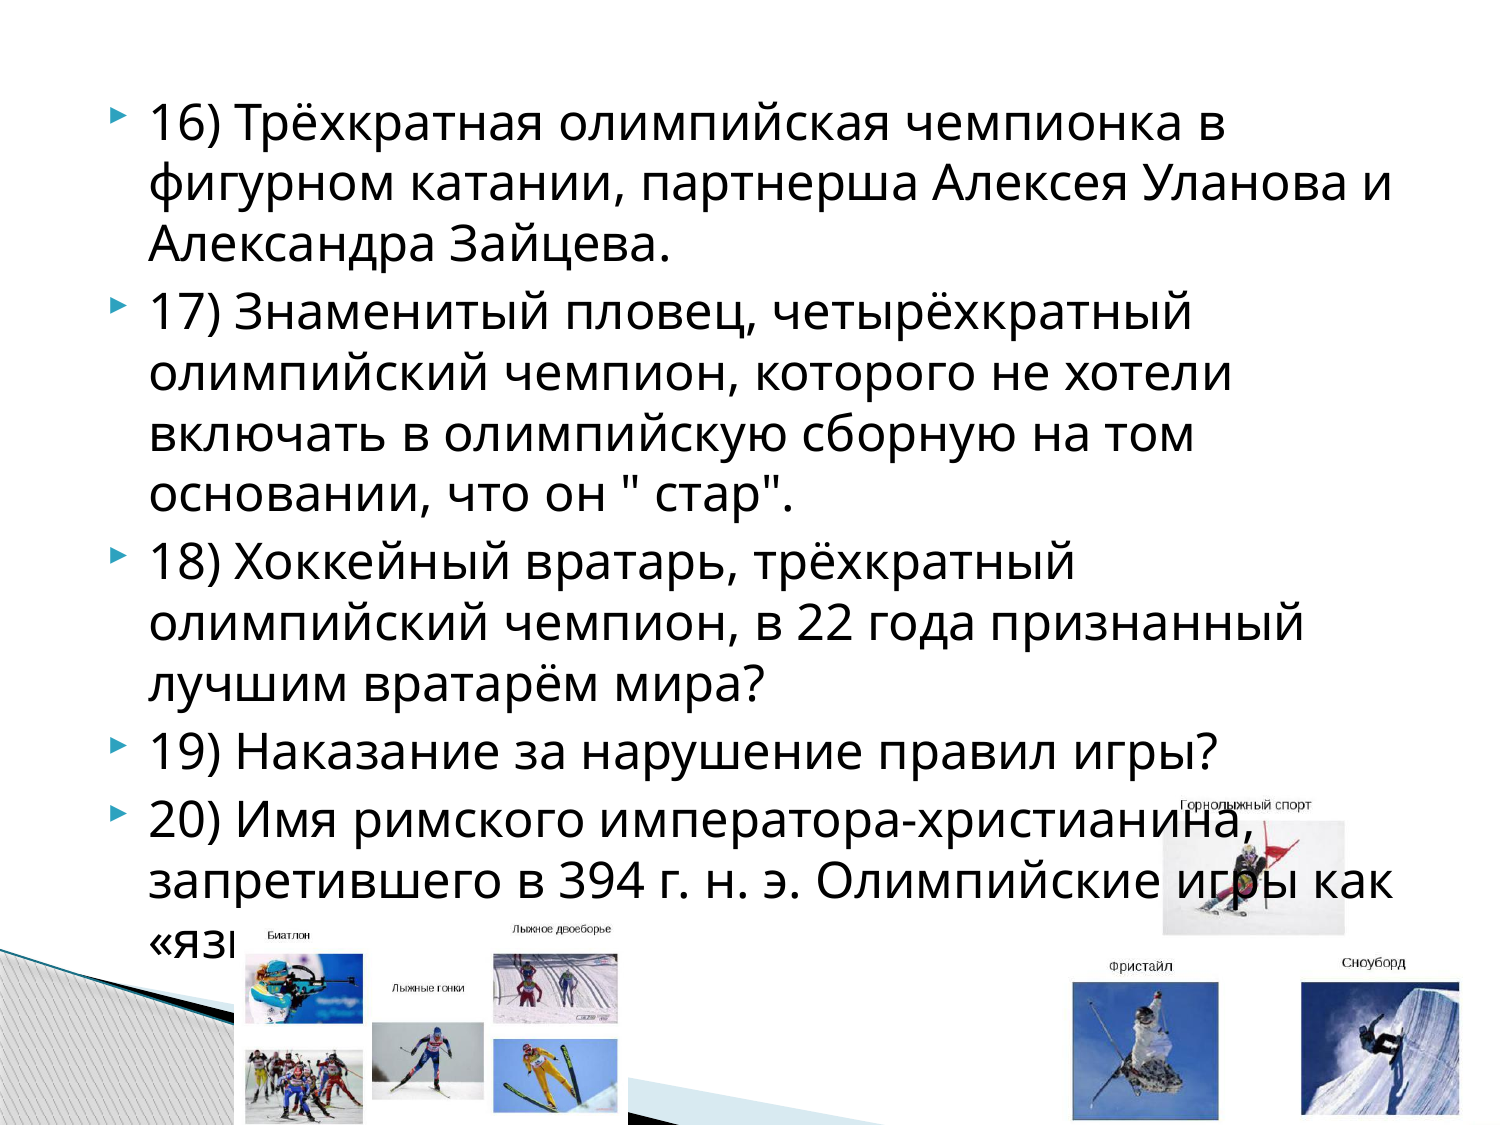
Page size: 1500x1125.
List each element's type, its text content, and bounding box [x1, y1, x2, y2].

picture [234, 908, 629, 1125]
picture [999, 782, 1500, 1125]
list 16) Трёхкратная олимпийская чемпионка в фигурном катании, партнерша Алексея Уланова и Александра Зайцева. 17) Знаменитый пловец, четырёхкратный олимпийский чемпион, которого не хотели включать в олимпийскую сборную на том основании, что он " стар". 18) Хоккейный вратарь, трёхкратный олимпийский чемпион, в 22 года признанный лучшим вратарём мира? 19) Наказание за нарушение правил игры? 20) Имя римского императора-христианина, запретившего в 394 г. н. э. Олимпийские игры как «языческие»? [75, 82, 1425, 986]
